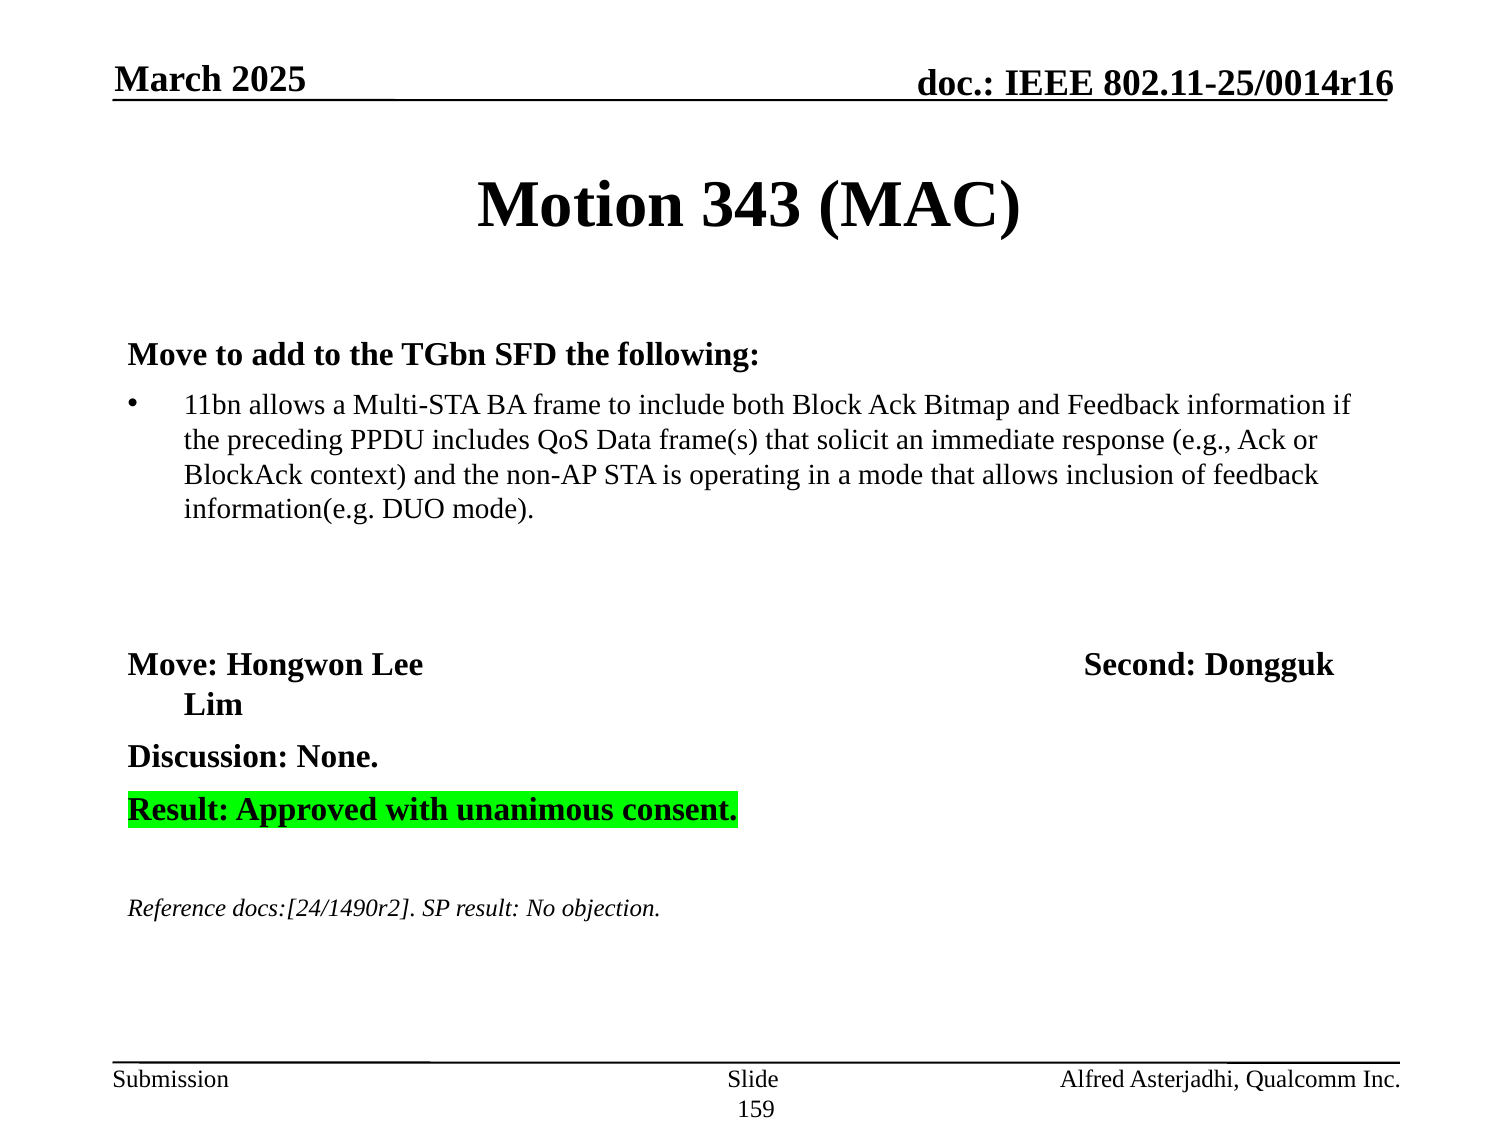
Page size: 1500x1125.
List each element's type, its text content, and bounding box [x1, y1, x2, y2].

footer Alfred Asterjadhi, Qualcomm Inc. [878, 1061, 1402, 1093]
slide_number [114, 54, 423, 100]
title Motion 343 (MAC) [112, 112, 1388, 288]
list Move to add to the TGbn SFD the following: 11bn allows a Multi-STA BA frame to include both Block Ack Bitmap and Feedback information if the preceding PPDU includes QoS Data frame(s) that solicit an immediate response (e.g., Ack or BlockAck context) and the non-AP STA is operating in a mode that allows inclusion of feedback information(e.g. DUO mode). Move: Hongwon Lee Second: Dongguk Lim Discussion: None. Result: Approved with unanimous consent. Reference docs:[24/1490r2]. SP result: No objection. [112, 324, 1388, 1000]
slide_number Slide 159 [712, 1061, 800, 1123]
